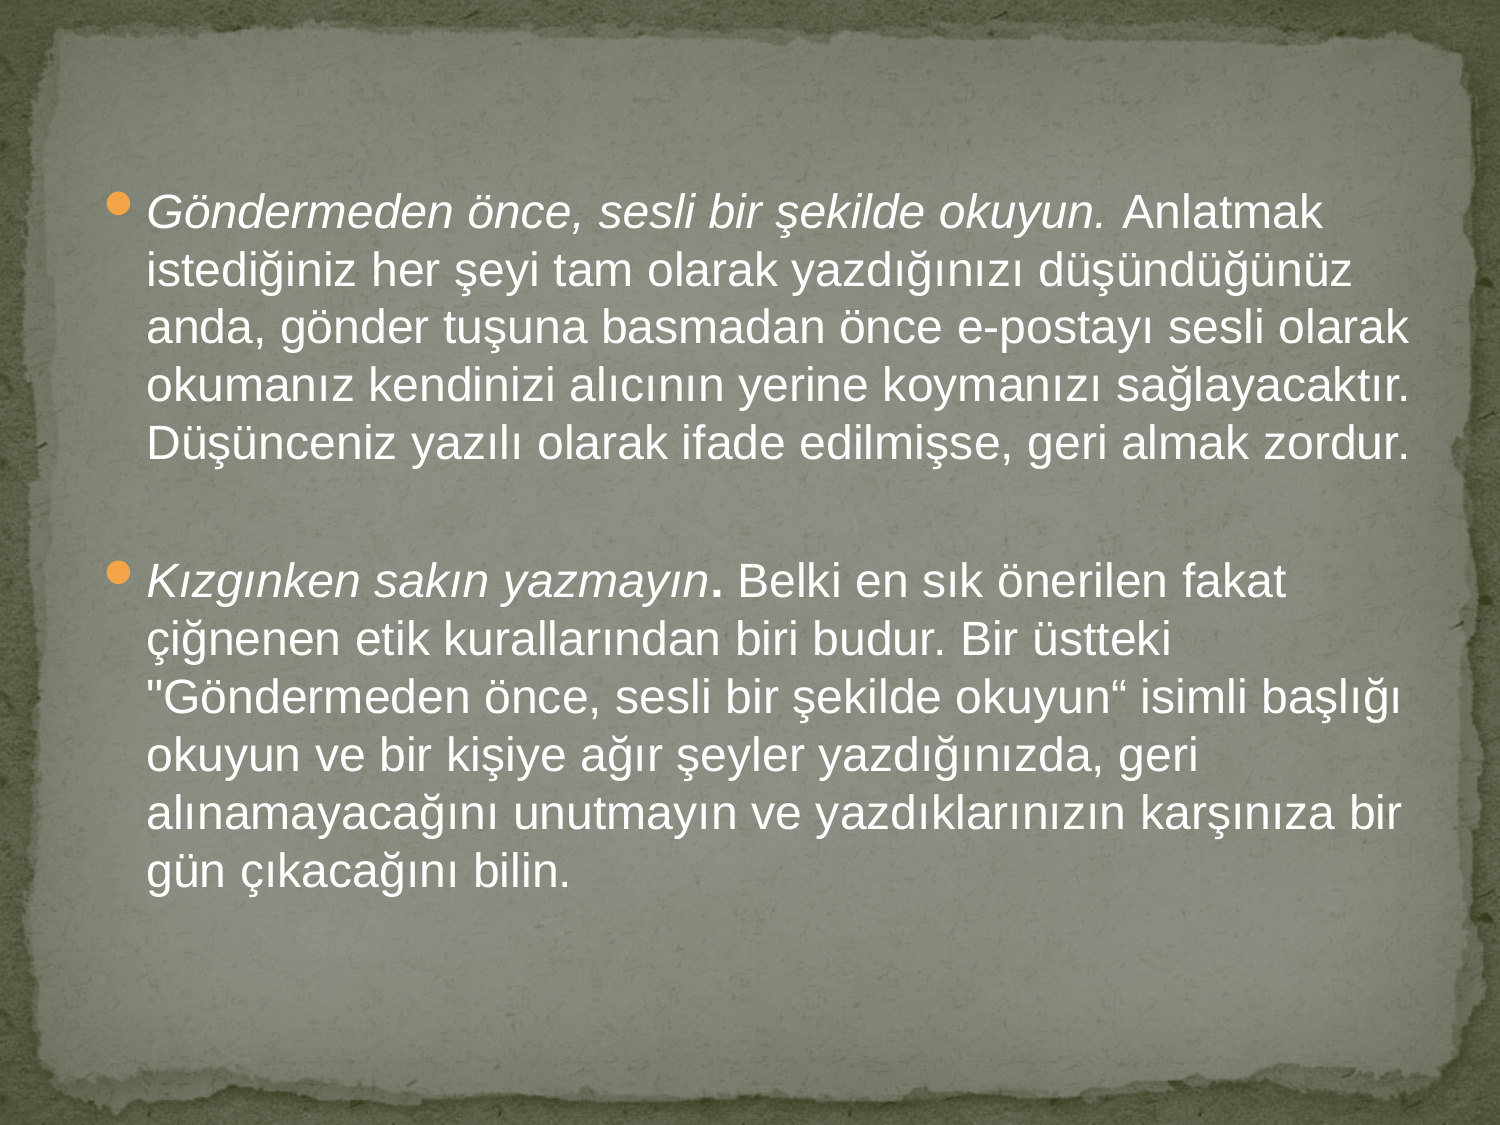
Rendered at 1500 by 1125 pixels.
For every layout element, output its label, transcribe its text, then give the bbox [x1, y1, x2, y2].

list Göndermeden önce, sesli bir şekilde okuyun. Anlatmak istediğiniz her şeyi tam olarak yazdığınızı düşündüğünüz anda, gönder tuşuna basmadan önce e-postayı sesli olarak okumanız kendinizi alıcının yerine koymanızı sağlayacaktır. Düşünceniz yazılı olarak ifade edilmişse, geri almak zordur. Kızgınken sakın yazmayın. Belki en sık önerilen fakat çiğnenen etik kurallarından biri budur. Bir üstteki "Göndermeden önce, sesli bir şekilde okuyun“ isimli başlığı okuyun ve bir kişiye ağır şeyler yazdığınızda, geri alınamayacağını unutmayın ve yazdıklarınızın karşınıza bir gün çıkacağını bilin. [88, 172, 1439, 923]
